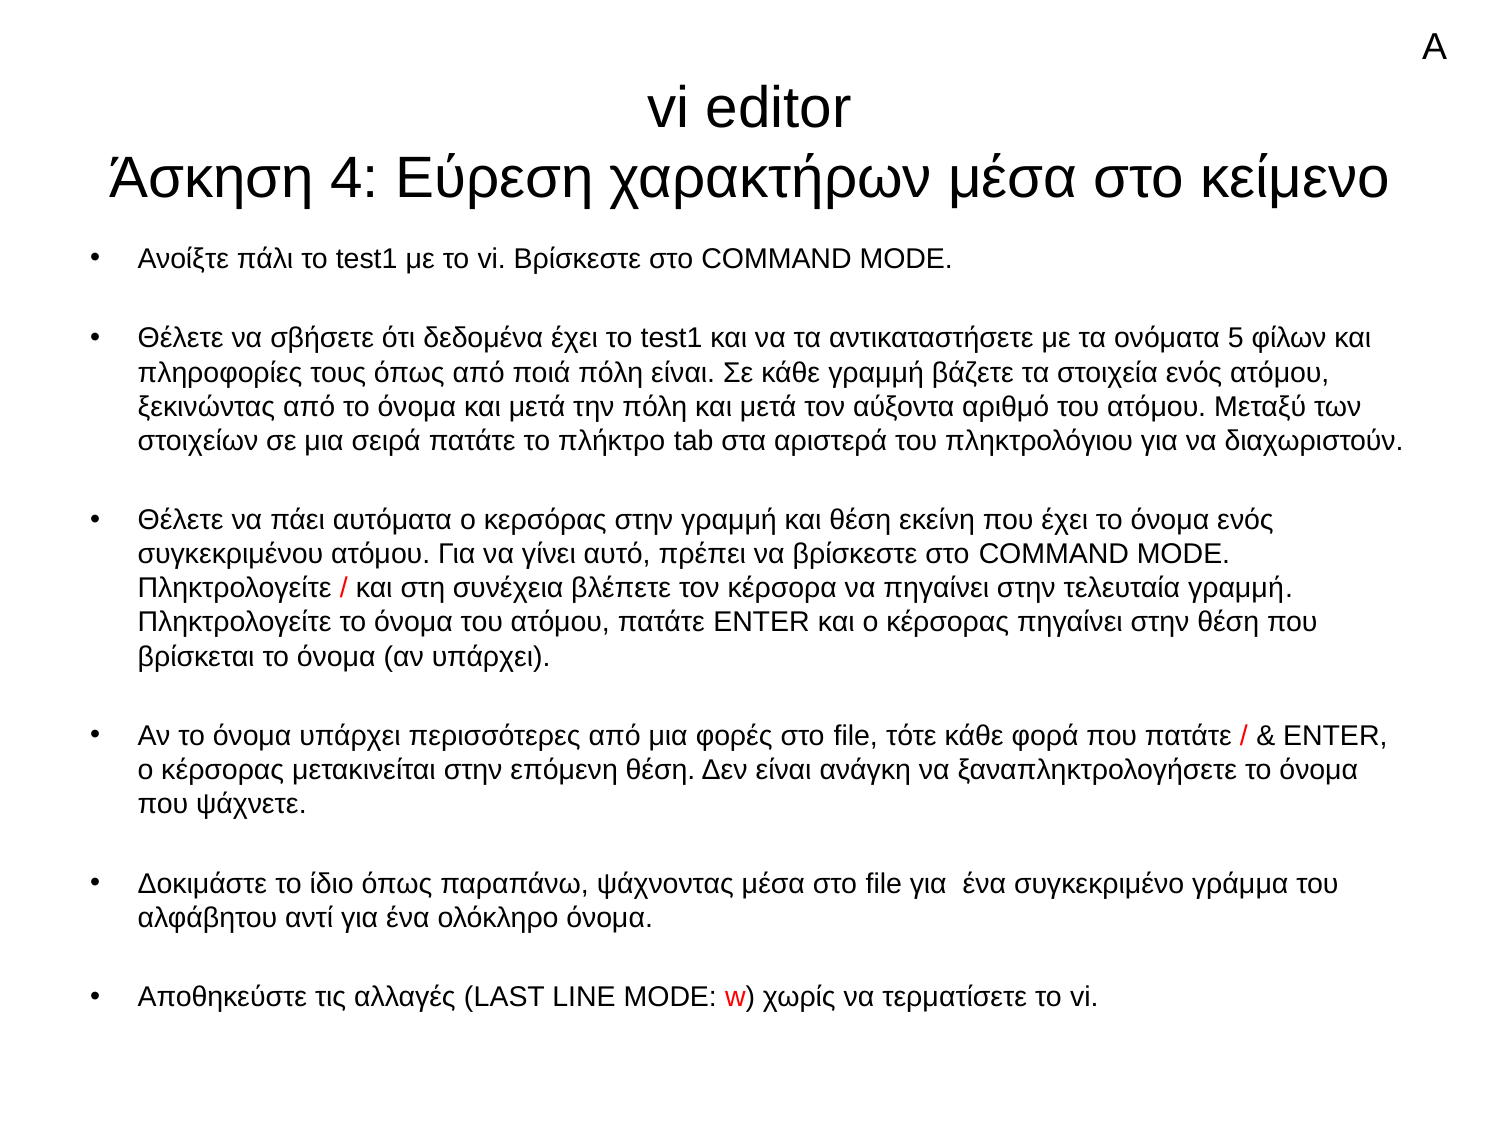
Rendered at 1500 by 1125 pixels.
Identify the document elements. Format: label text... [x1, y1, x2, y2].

text_box Α [1407, 14, 1483, 75]
list Ανοίξτε πάλι το test1 με το vi. Βρίσκεστε στο COMMAND MODE. Θέλετε να σβήσετε ότι δεδομένα έχει το test1 και να τα αντικαταστήσετε με τα ονόματα 5 φίλων και πληροφορίες τους όπως από ποιά πόλη είναι. Σε κάθε γραμμή βάζετε τα στοιχεία ενός ατόμου, ξεκινώντας από το όνομα και μετά την πόλη και μετά τον αύξοντα αριθμό του ατόμου. Μεταξύ των στοιχείων σε μια σειρά πατάτε το πλήκτρο tab στα αριστερά του πληκτρολόγιου για να διαχωριστούν. Θέλετε να πάει αυτόματα ο κερσόρας στην γραμμή και θέση εκείνη που έχει το όνομα ενός συγκεκριμένου ατόμου. Για να γίνει αυτό, πρέπει να βρίσκεστε στο COMMAND MODE. Πληκτρολογείτε / και στη συνέχεια βλέπετε τον κέρσορα να πηγαίνει στην τελευταία γραμμή. Πληκτρολογείτε το όνομα του ατόμου, πατάτε ENTER και ο κέρσορας πηγαίνει στην θέση που βρίσκεται το όνομα (αν υπάρχει). Αν το όνομα υπάρχει περισσότερες από μια φορές στο file, τότε κάθε φορά που πατάτε / & ENTER, ο κέρσορας μετακινείται στην επόμενη θέση. Δεν είναι ανάγκη να ξαναπληκτρολογήσετε το όνομα που ψάχνετε. Δοκιμάστε το ίδιο όπως παραπάνω, ψάχνοντας μέσα στο file για ένα συγκεκριμένο γράμμα του αλφάβητου αντί για ένα ολόκληρο όνομα. Αποθηκεύστε τις αλλαγές (LAST LINE MODE: w) χωρίς να τερματίσετε το vi. [75, 232, 1425, 1063]
title vi editor Άσκηση 4: Εύρεση χαρακτήρων μέσα στο κείμενο [75, 45, 1425, 232]
